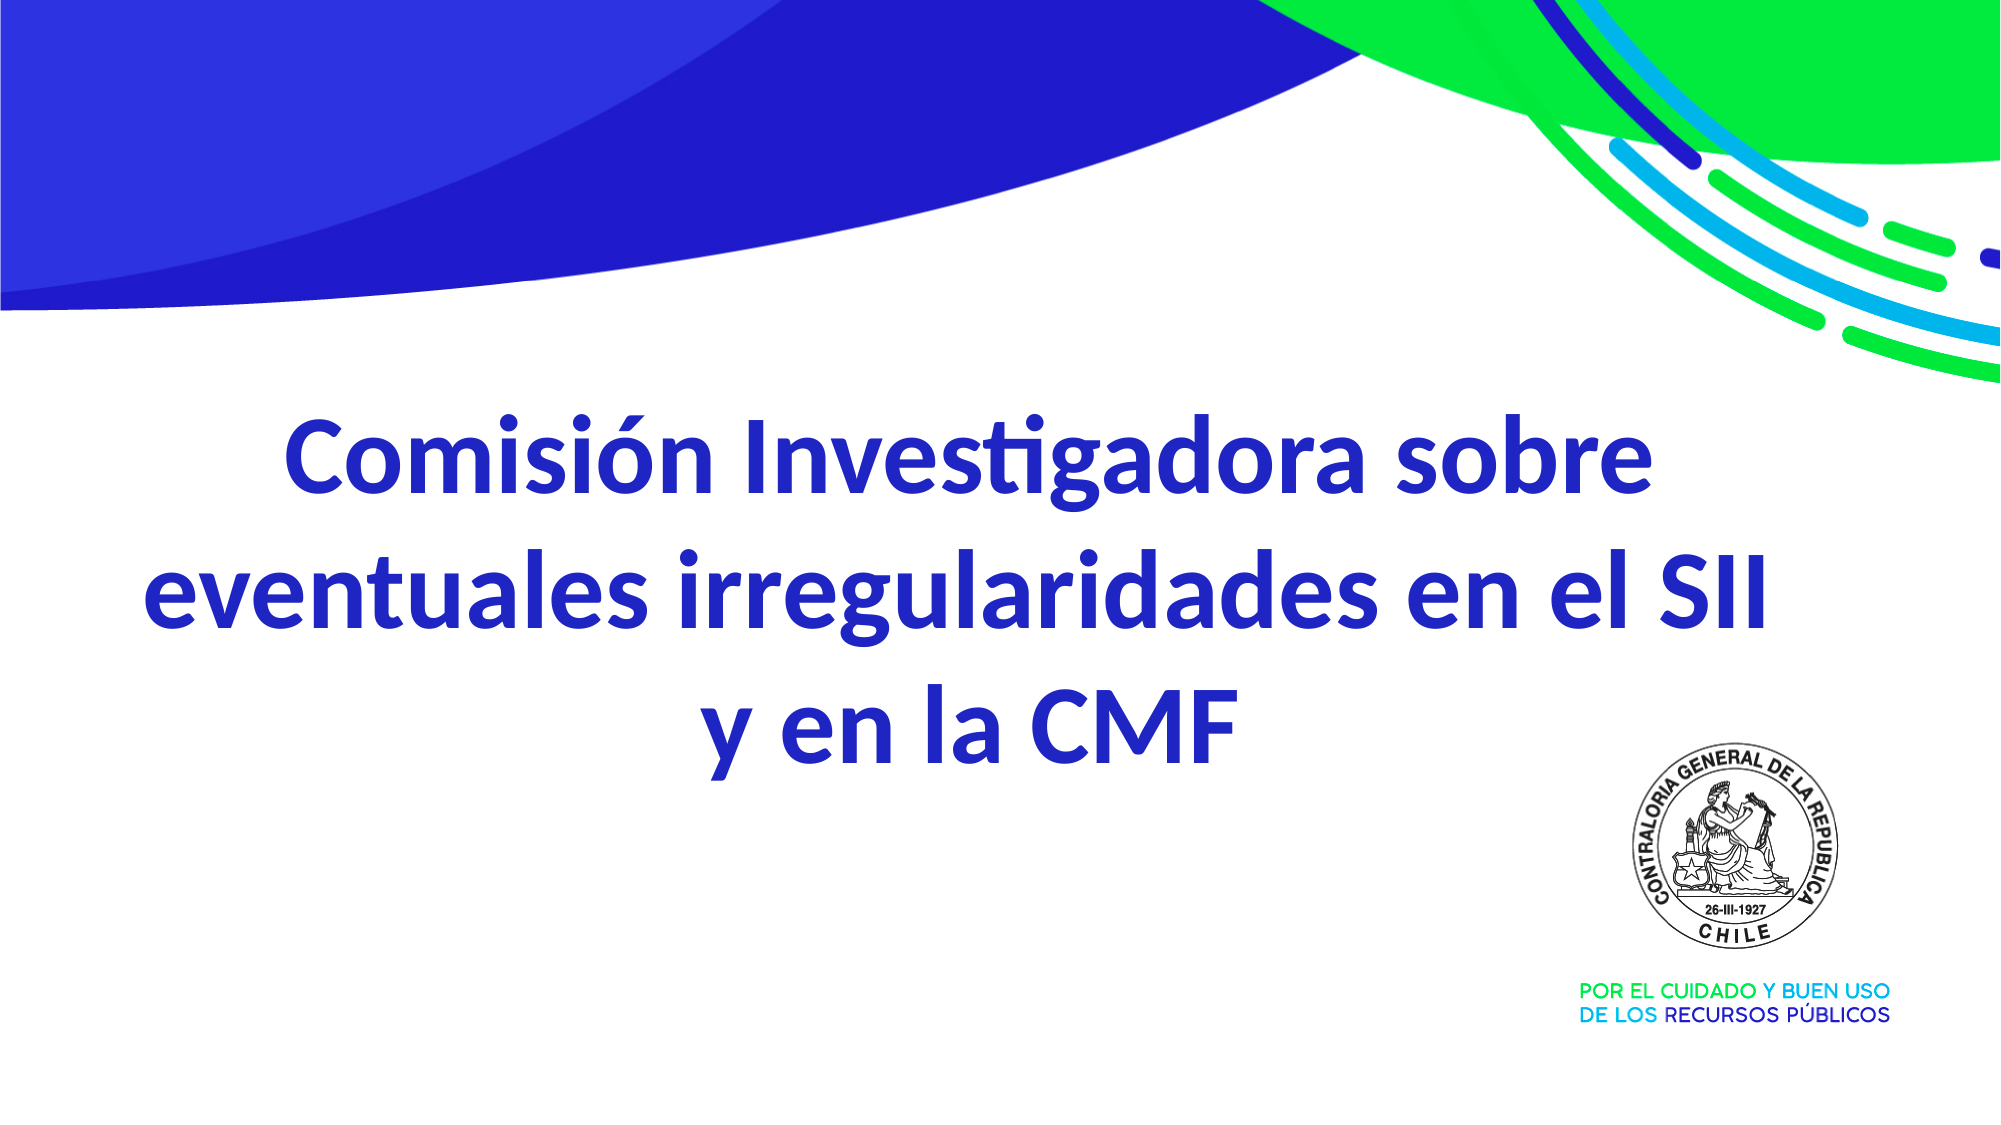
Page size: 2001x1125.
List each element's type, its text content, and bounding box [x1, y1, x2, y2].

picture [0, 0, 2001, 1125]
text_box Comisión Investigadora sobre eventuales irregularidades en el SII y en la CMF [113, 373, 1828, 793]
